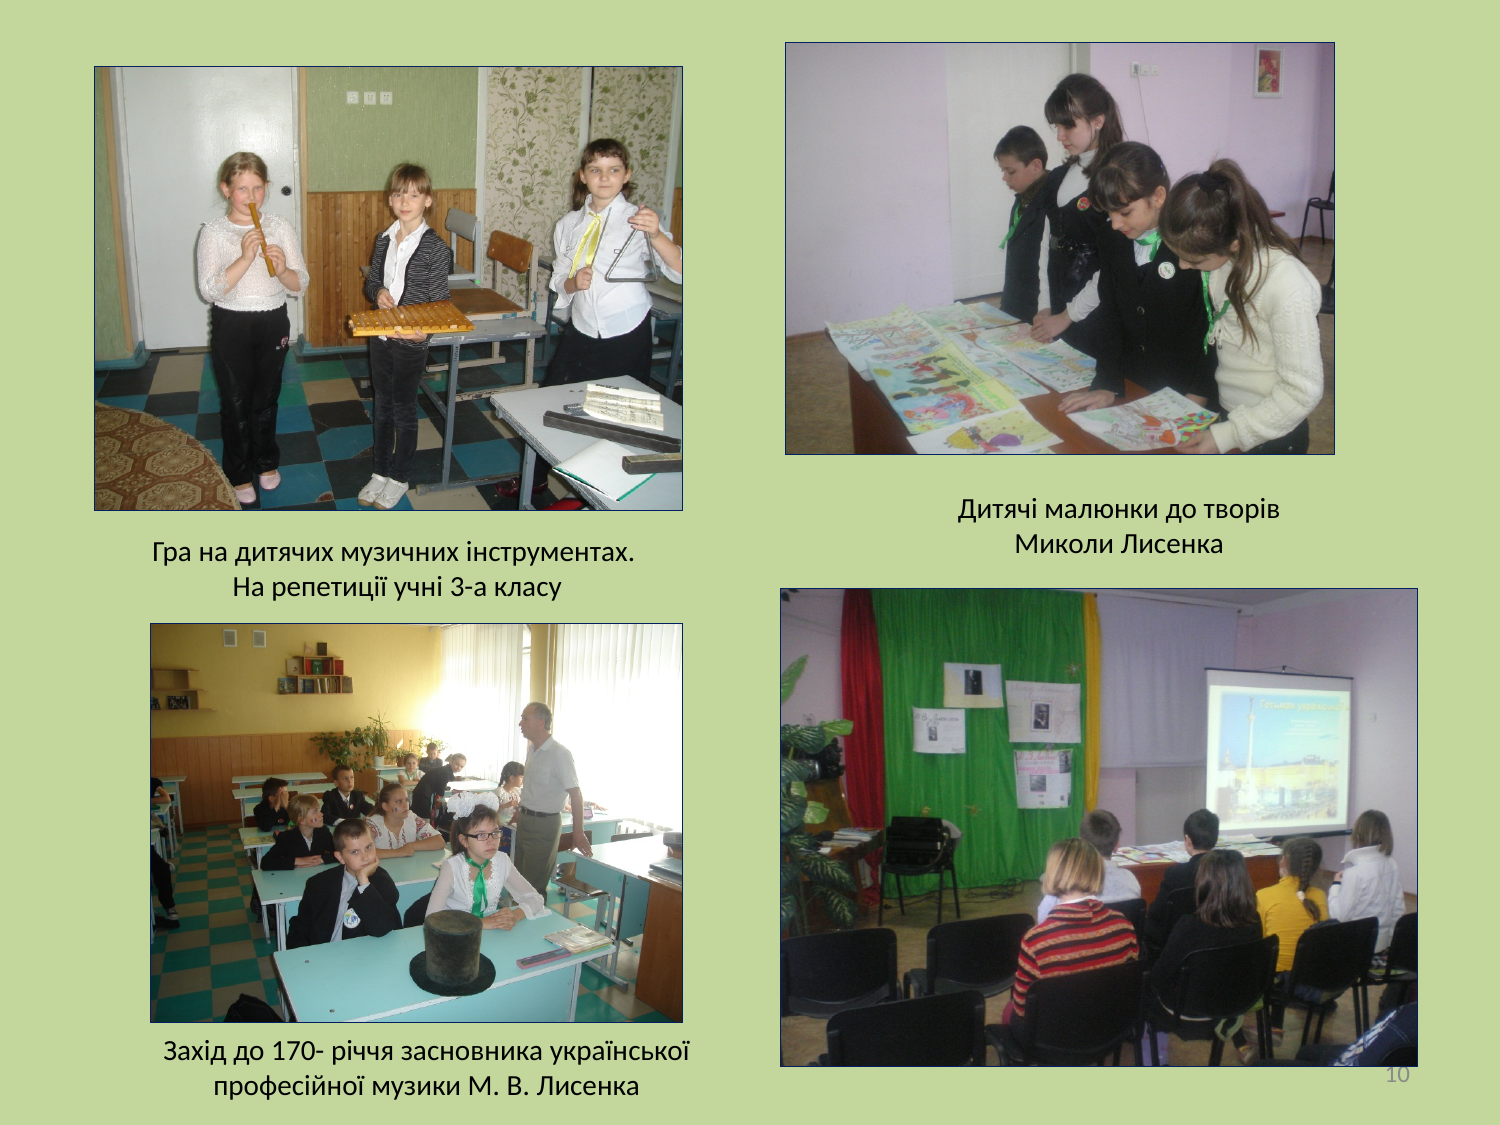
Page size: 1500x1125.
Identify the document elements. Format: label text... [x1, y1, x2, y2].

picture [779, 588, 1418, 1067]
picture [150, 623, 683, 1023]
text_box Гра на дитячих музичних інструментах. На репетиції учні 3-а класу [112, 524, 683, 610]
slide_number 10 [1074, 1042, 1425, 1103]
picture [785, 42, 1335, 455]
picture [93, 66, 683, 511]
text_box Захід до 170- річчя засновника української професійної музики М. В. Лисенка [110, 1023, 743, 1109]
text_box Дитячі малюнки до творів Миколи Лисенка [906, 482, 1332, 567]
